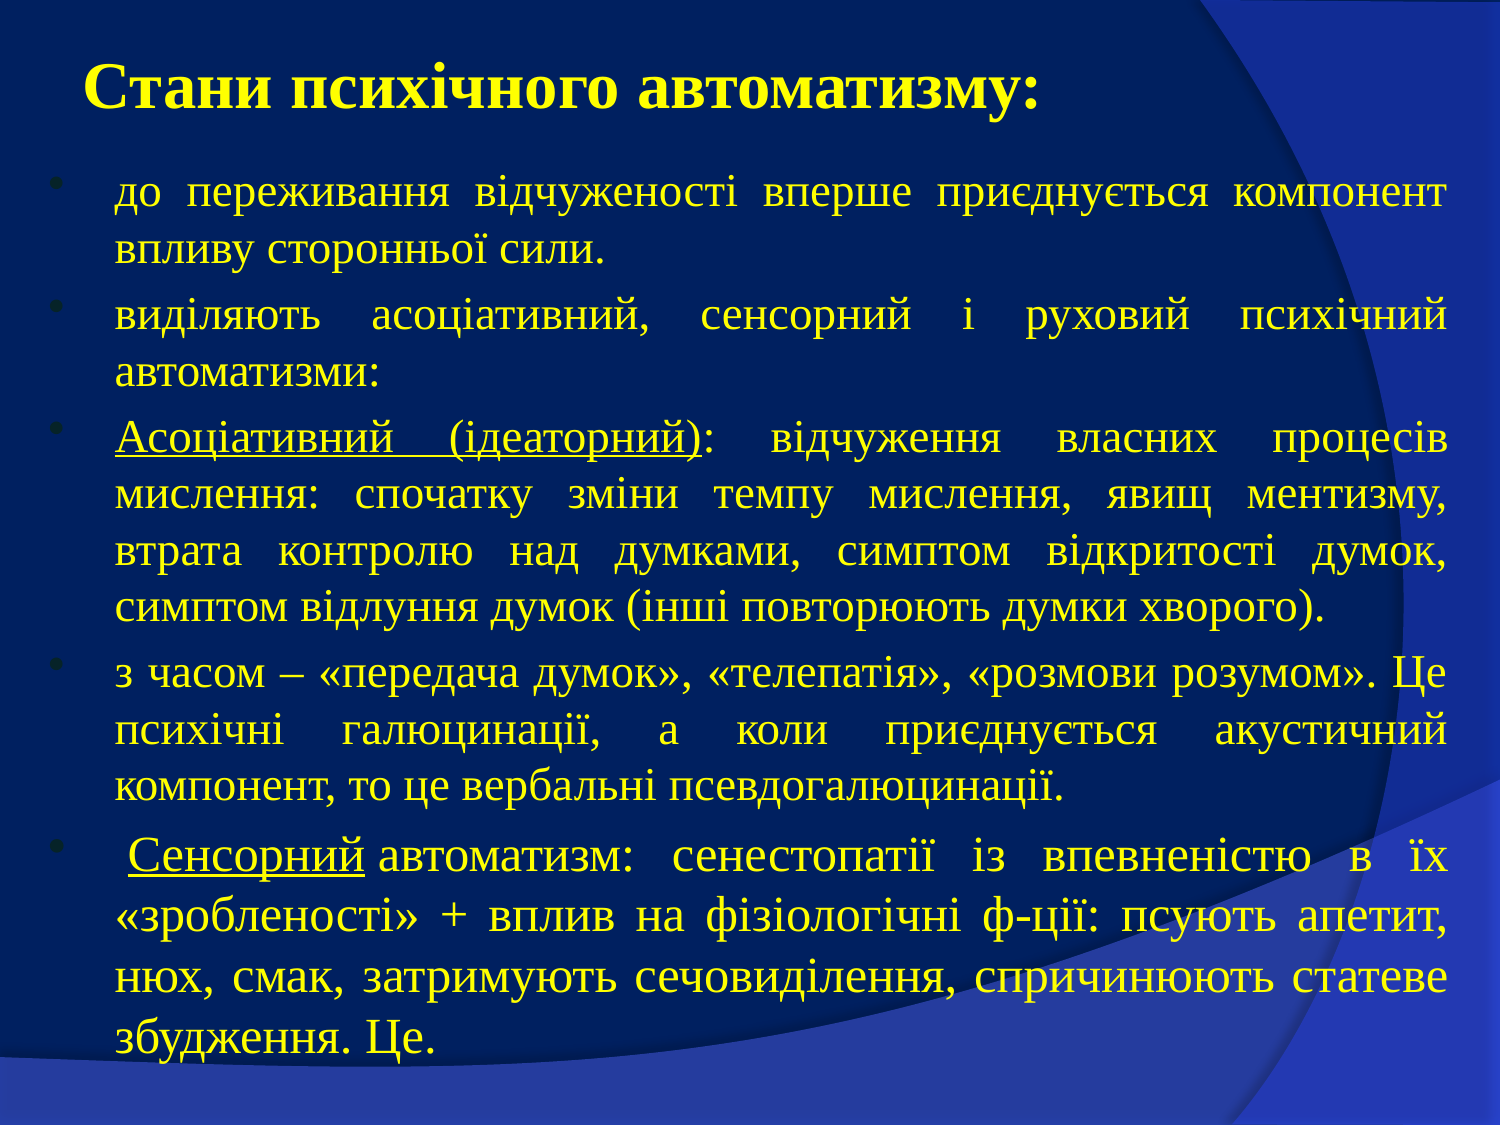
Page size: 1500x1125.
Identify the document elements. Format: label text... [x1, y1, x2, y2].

title Стани психічного автоматизму: [75, 45, 1477, 200]
list до переживання відчуженості вперше приєднується компонент впливу сторонньої сили. виділяють асоціативний, сенсорний і руховий психічний автоматизми: Асоціативний (ідеаторний): відчуження власних процесів мислення: спочатку зміни темпу мислення, явищ ментизму, втрата контролю над думками, симптом відкритості думок, симптом відлуння думок (інші повторюють думки хворого). з часом – «передача думок», «телепатія», «розмови розумом». Це психічні галюцинації, а коли приєднується акустичний компонент, то це вербальні псевдогалюцинації. Сенсорний автоматизм: сенестопатії із впевненістю в їх «зробленості» + вплив на фізіологічні ф-ції: псують апетит, нюх, смак, затримують сечовиділення, спричинюють статеве збудження. Це. [35, 152, 1465, 1079]
